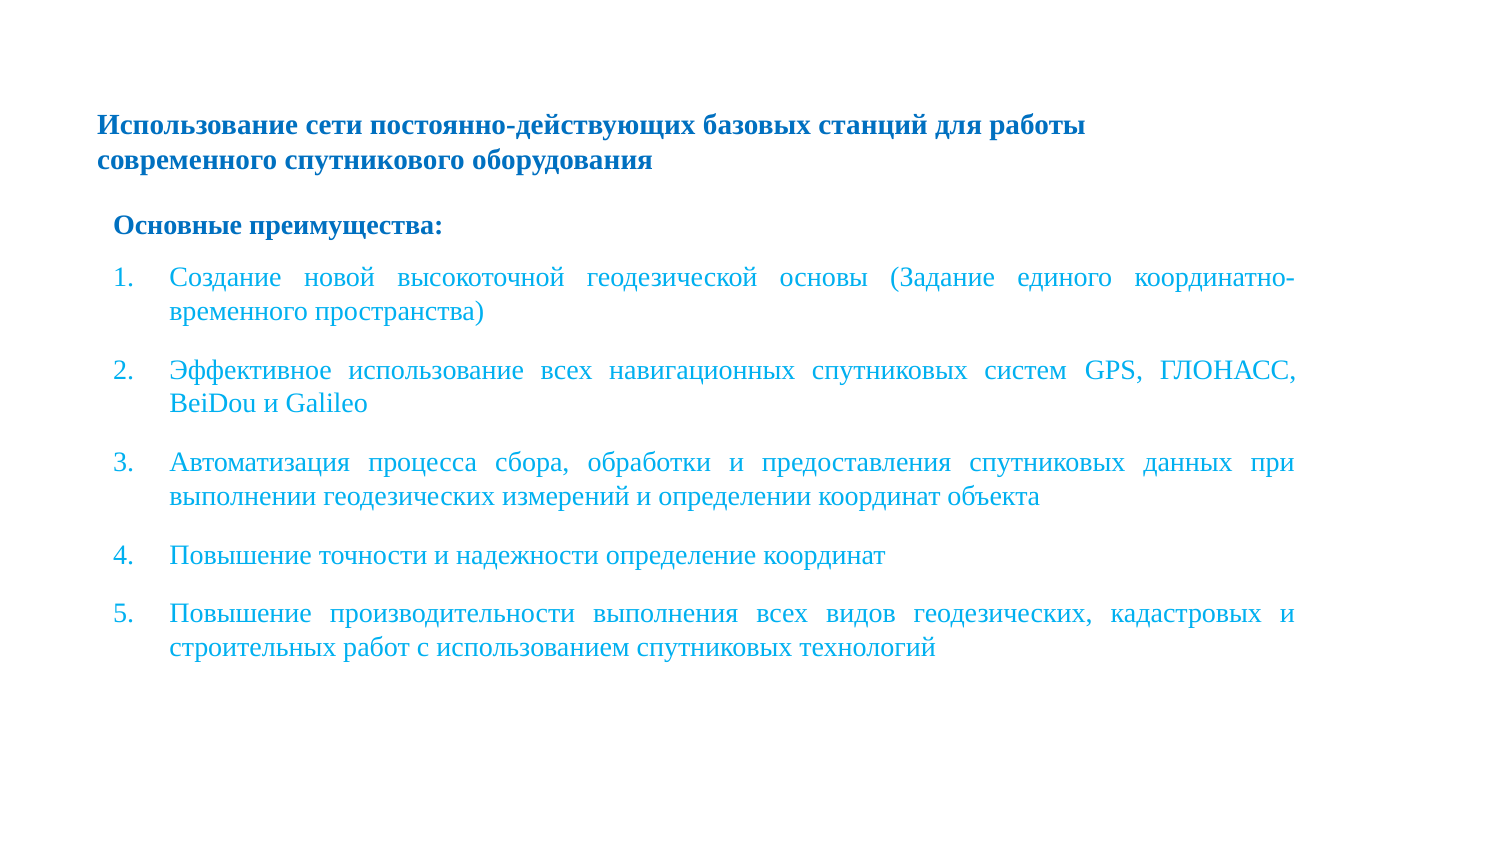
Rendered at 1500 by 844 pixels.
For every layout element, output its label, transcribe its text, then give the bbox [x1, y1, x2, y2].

text_box Основные преимущества: Создание новой высокоточной геодезической основы (Задание единого координатно-временного пространства) Эффективное использование всех навигационных спутниковых систем GPS, ГЛОНАСС, BeiDou и Galileo Автоматизация процесса сбора, обработки и предоставления спутниковых данных при выполнении геодезических измерений и определении координат объекта Повышение точности и надежности определение координат Повышение производительности выполнения всех видов геодезических, кадастровых и строительных работ с использованием спутниковых технологий [98, 198, 1312, 670]
text_box Использование сети постоянно-действующих базовых станций для работы современного спутникового оборудования [82, 97, 1215, 183]
